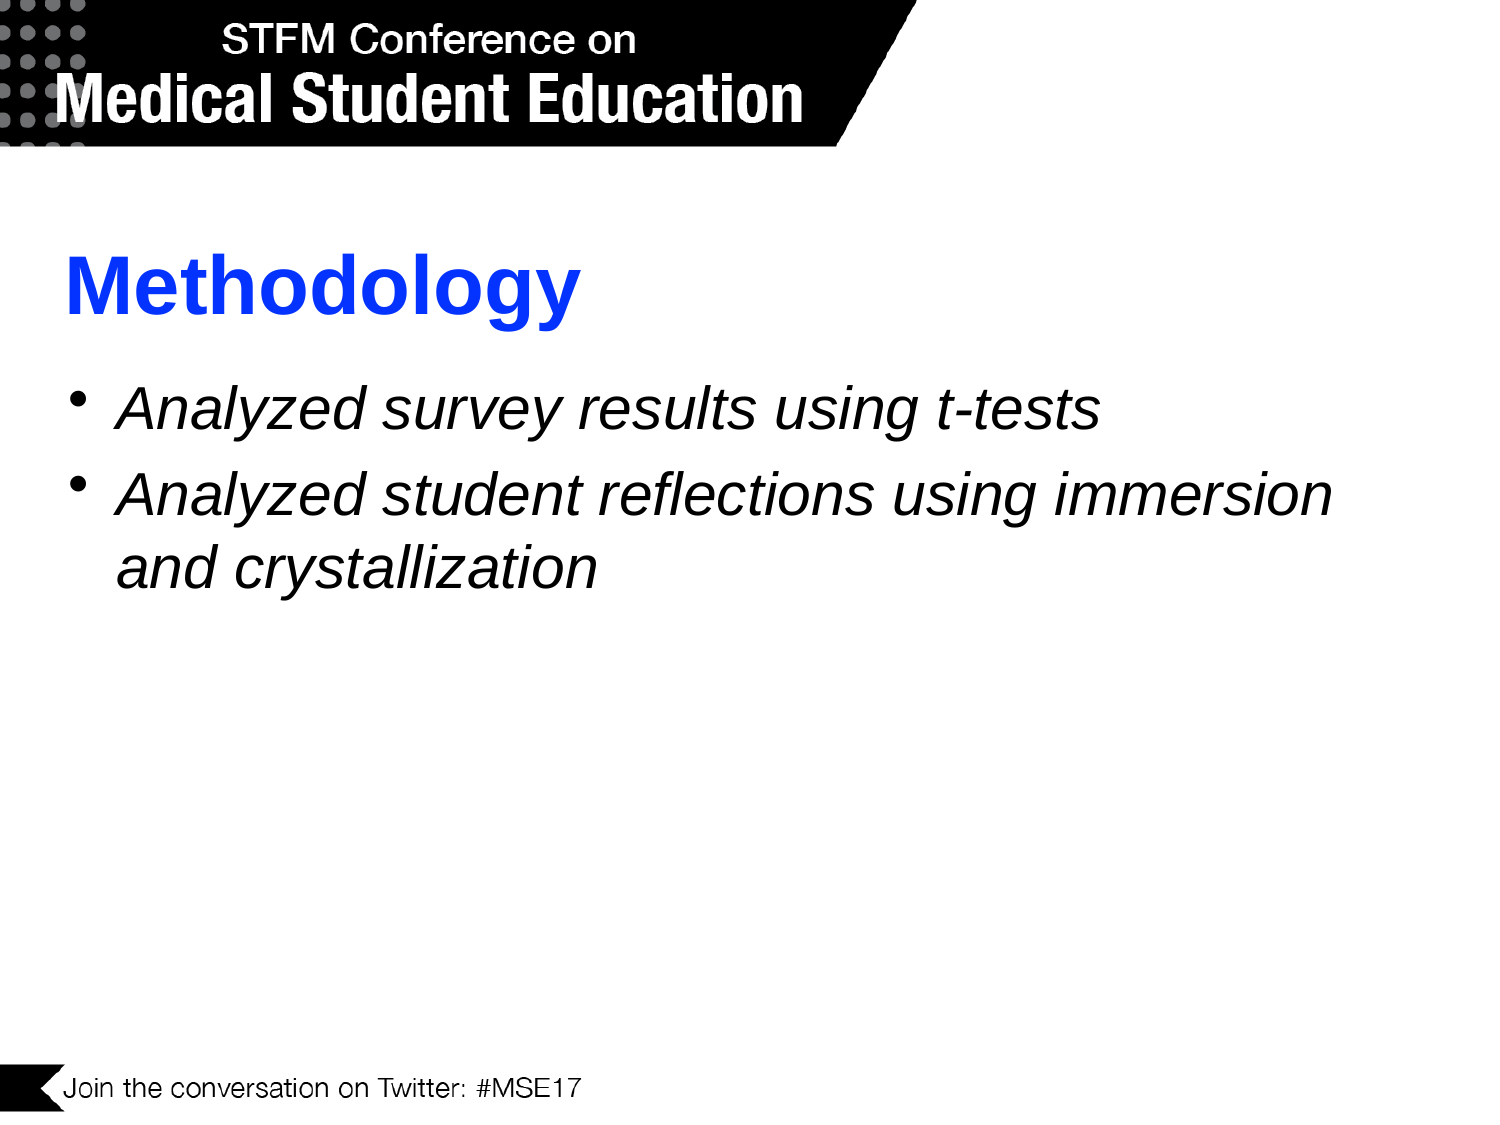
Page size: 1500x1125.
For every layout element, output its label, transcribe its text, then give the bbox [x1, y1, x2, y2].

text_box Analyzed survey results using t-tests Analyzed student reflections using immersion and crystallization [60, 361, 1440, 612]
title Methodology [56, 186, 1176, 376]
picture [0, 0, 1500, 1125]
